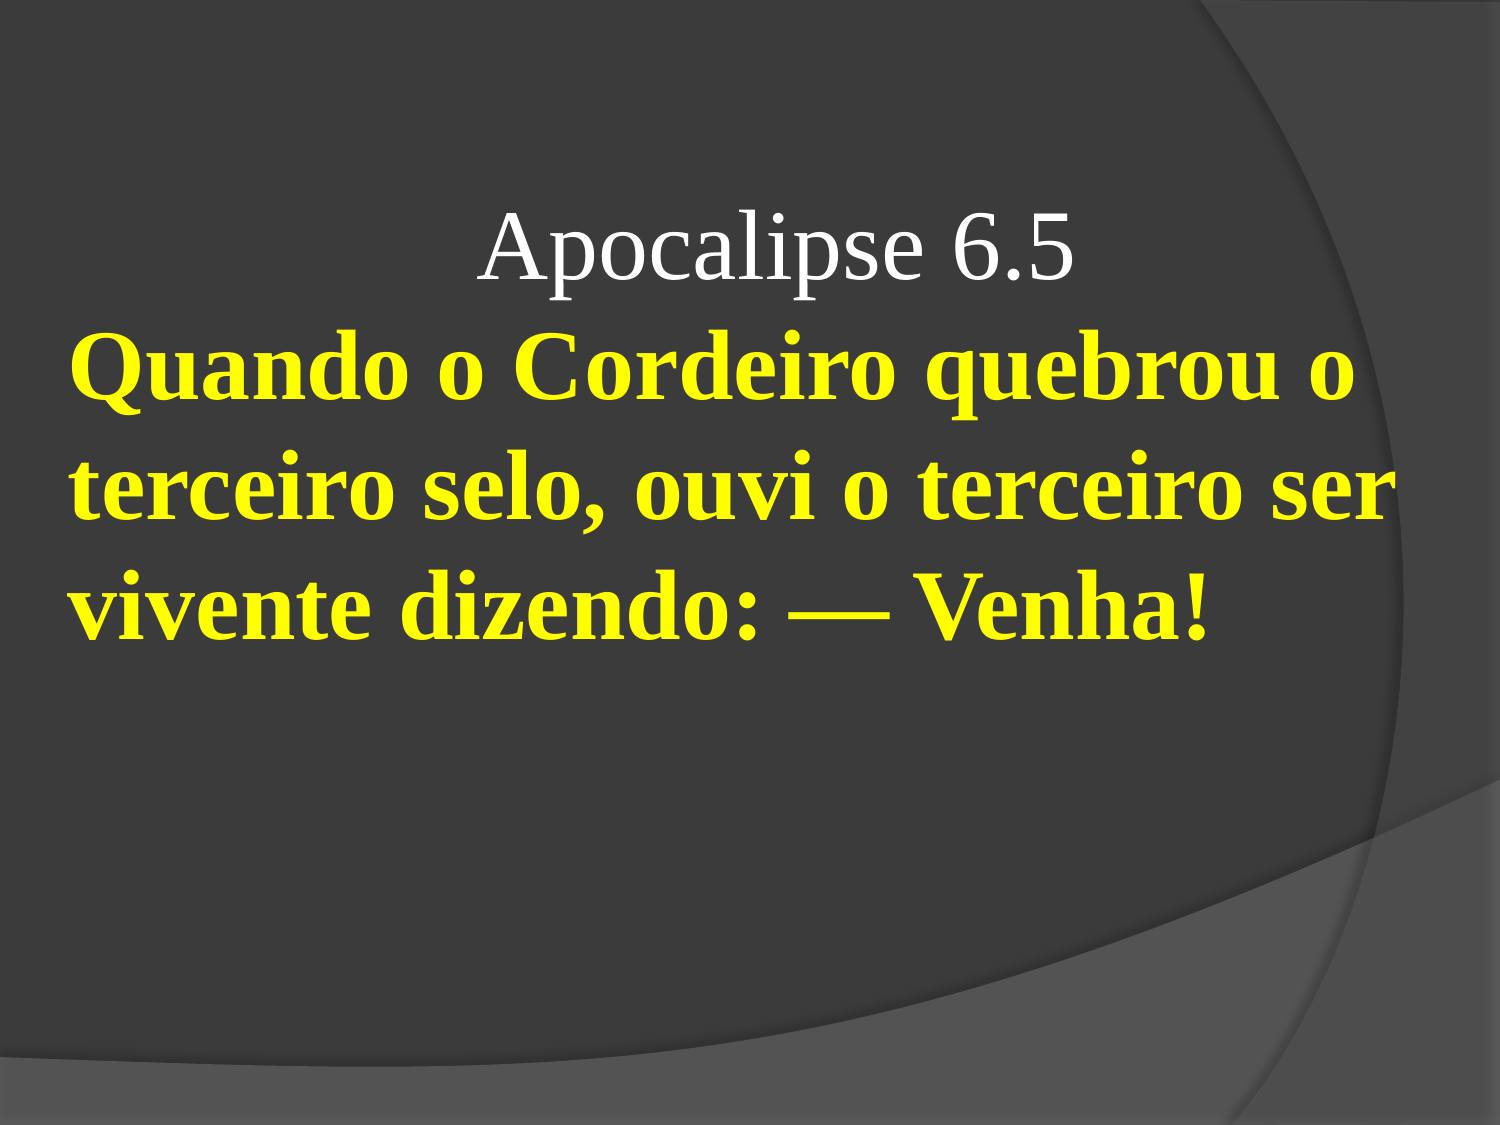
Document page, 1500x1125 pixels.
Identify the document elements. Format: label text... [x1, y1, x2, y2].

text_box Apocalipse 6.5 Quando o Cordeiro quebrou o terceiro selo, ouvi o terceiro ser vivente dizendo: — Venha! [53, 172, 1500, 1125]
